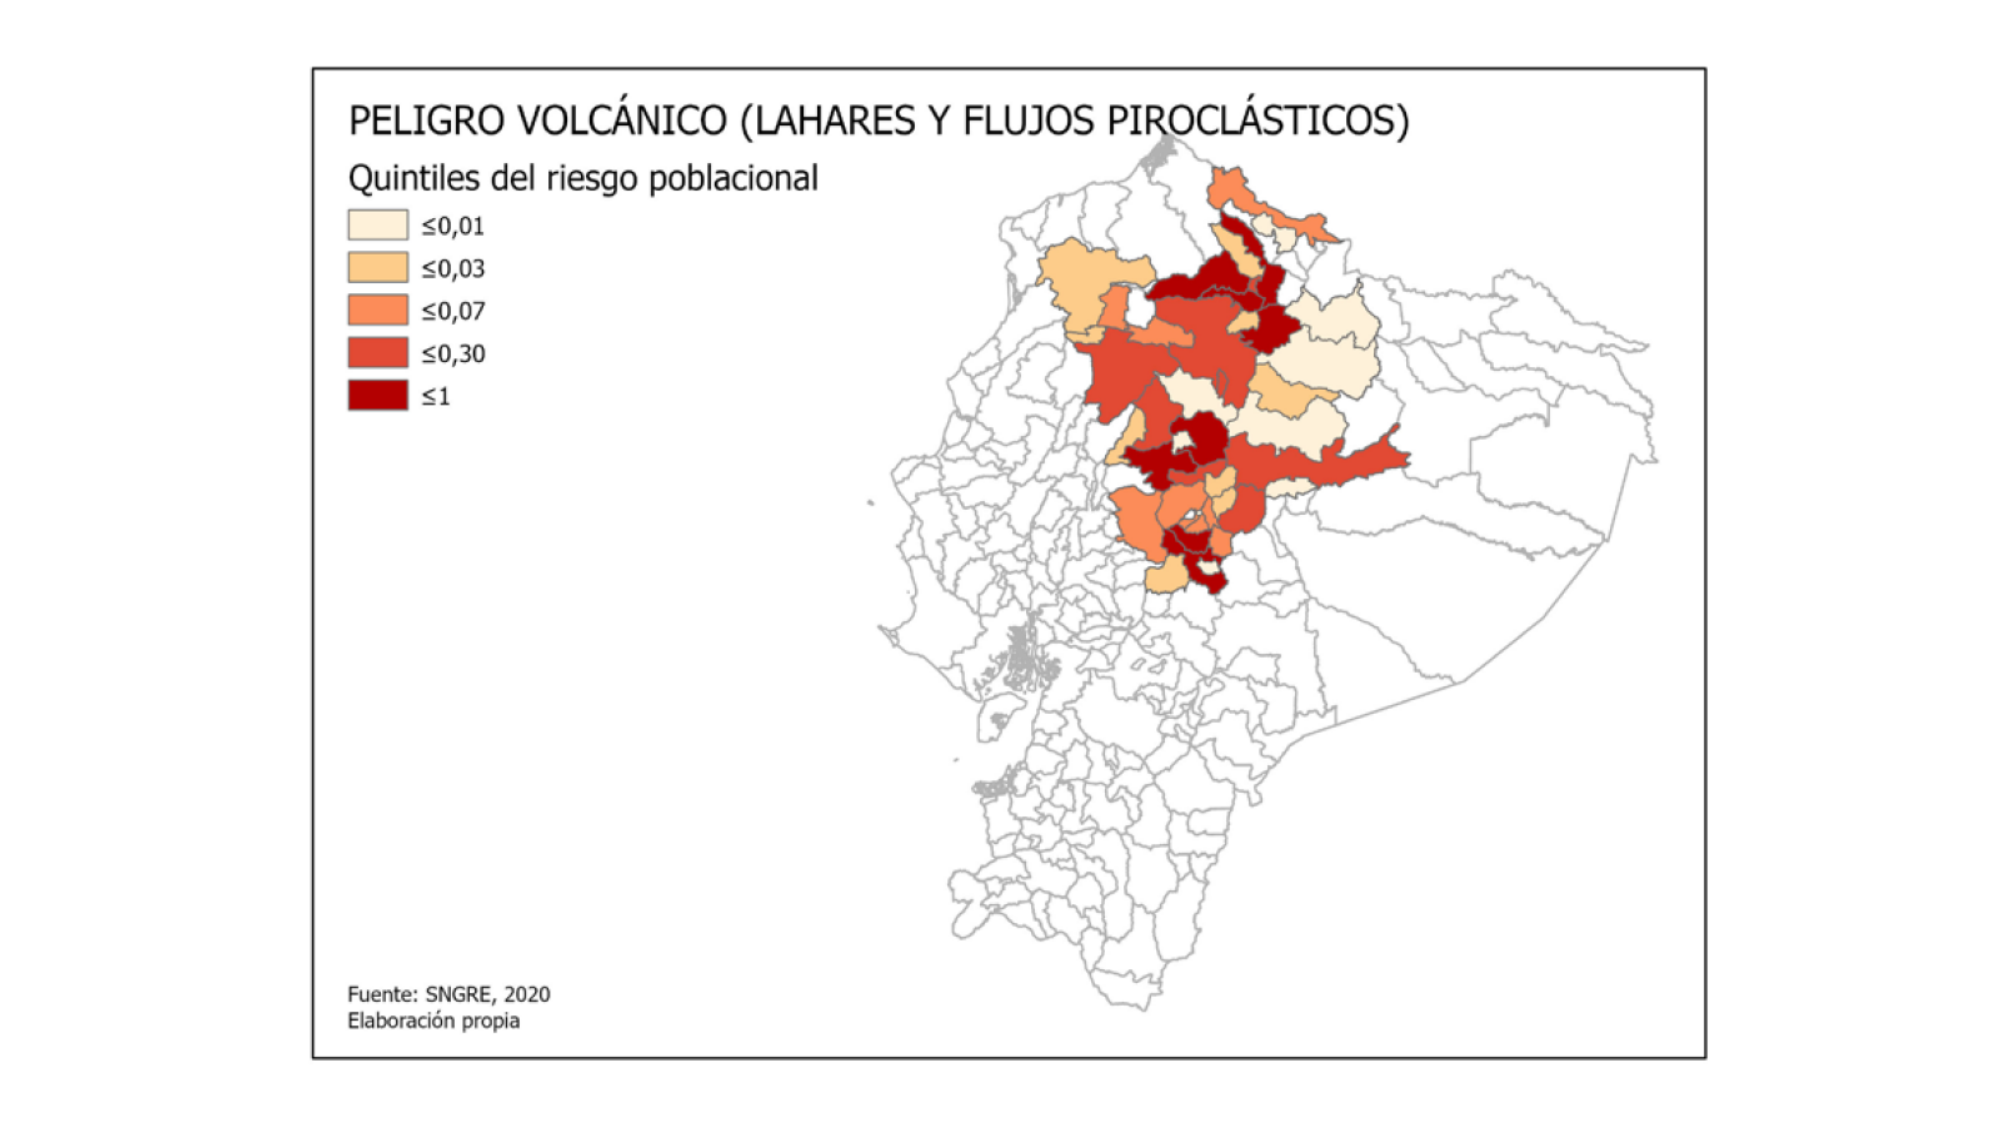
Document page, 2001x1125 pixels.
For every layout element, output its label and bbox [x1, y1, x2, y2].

picture [286, 53, 1714, 1072]
